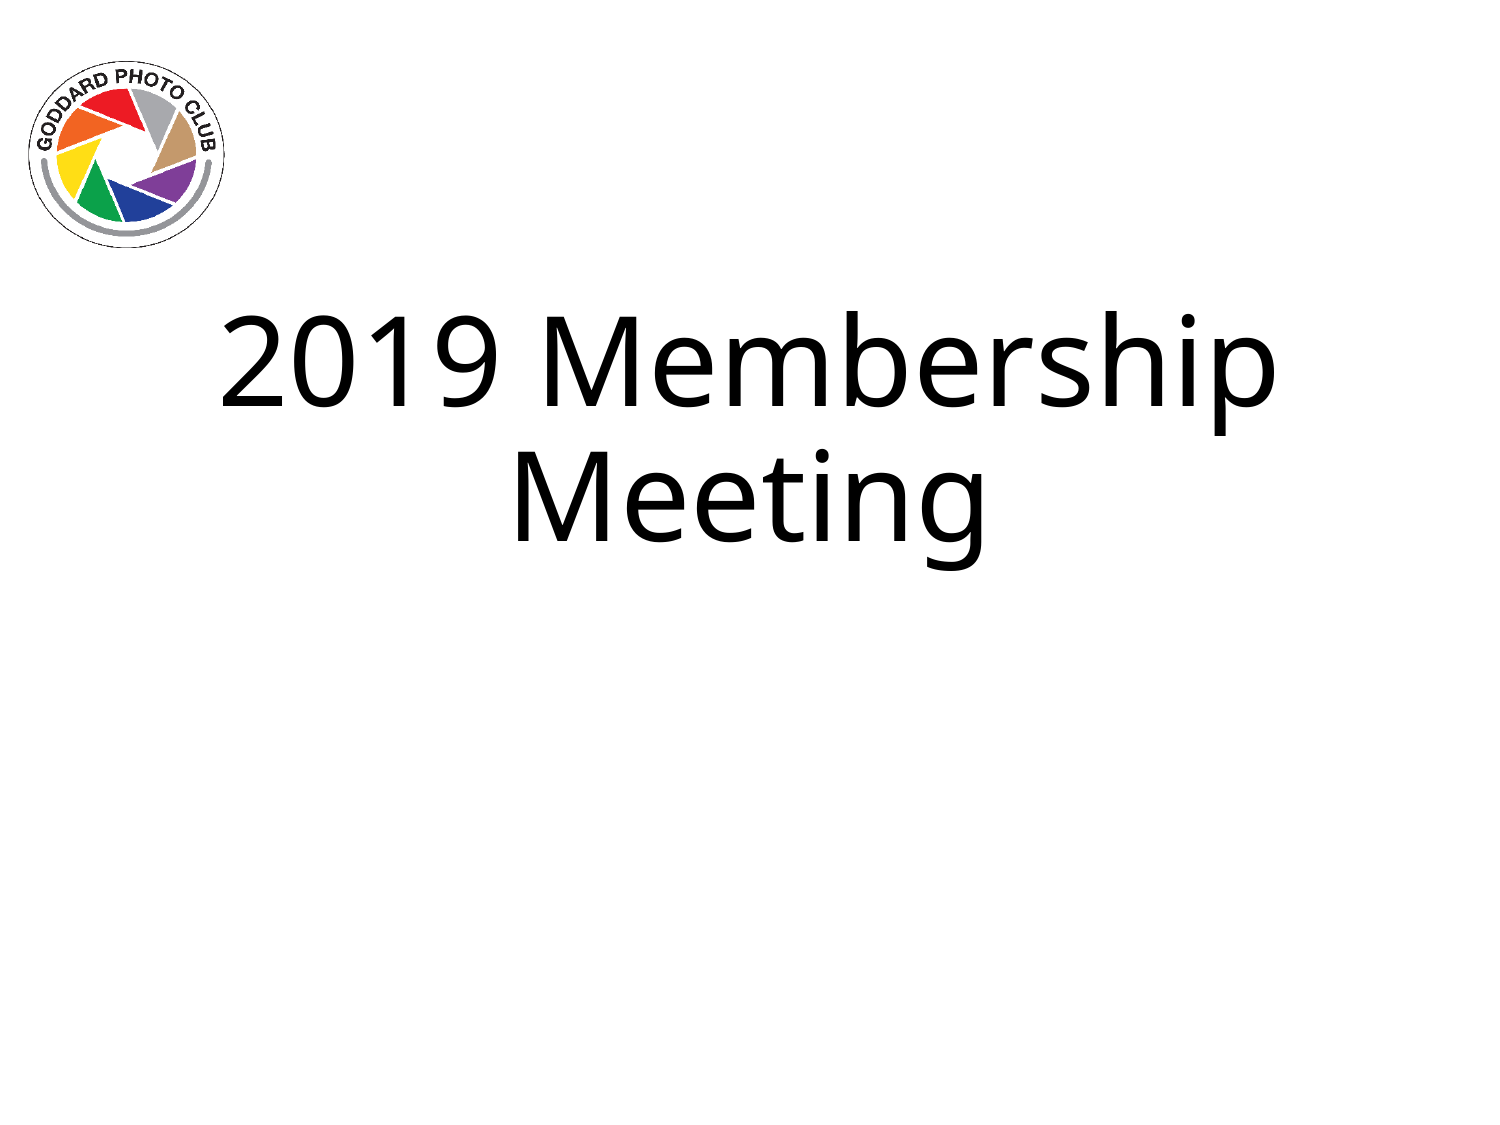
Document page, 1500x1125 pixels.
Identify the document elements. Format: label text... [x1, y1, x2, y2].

title 2019 Membership Meeting [112, 184, 1388, 576]
picture [26, 59, 226, 250]
